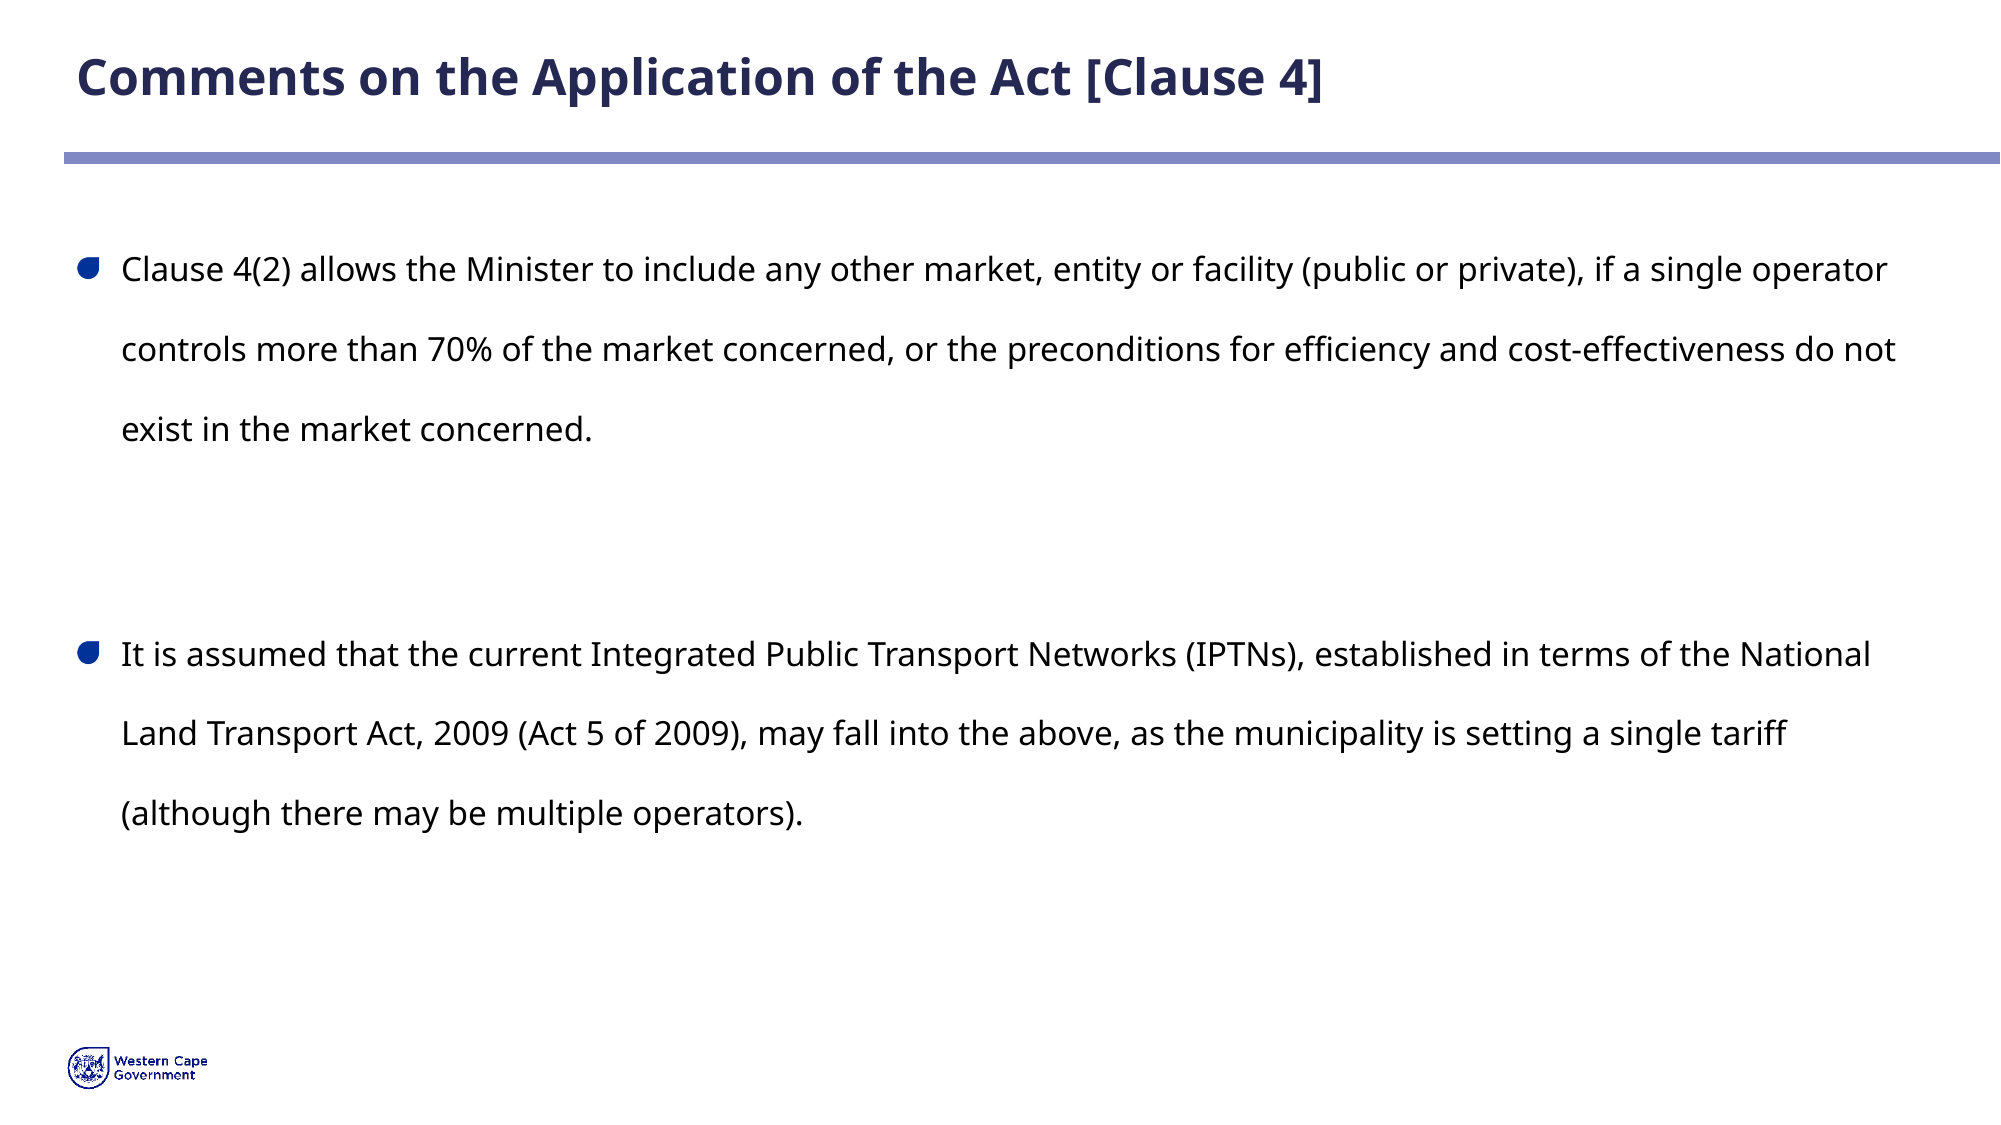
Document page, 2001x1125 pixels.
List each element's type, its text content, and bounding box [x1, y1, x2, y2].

picture [64, 152, 2000, 164]
list Clause 4(2) allows the Minister to include any other market, entity or facility (public or private), if a single operator controls more than 70% of the market concerned, or the preconditions for efficiency and cost-effectiveness do not exist in the market concerned. It is assumed that the current Integrated Public Transport Networks (IPTNs), established in terms of the National Land Transport Act, 2009 (Act 5 of 2009), may fall into the above, as the municipality is setting a single tariff (although there may be multiple operators). [64, 196, 1945, 988]
picture [76, 640, 100, 665]
picture [53, 1032, 237, 1103]
title Comments on the Application of the Act [Clause 4] [64, 29, 1945, 122]
picture [76, 256, 100, 280]
